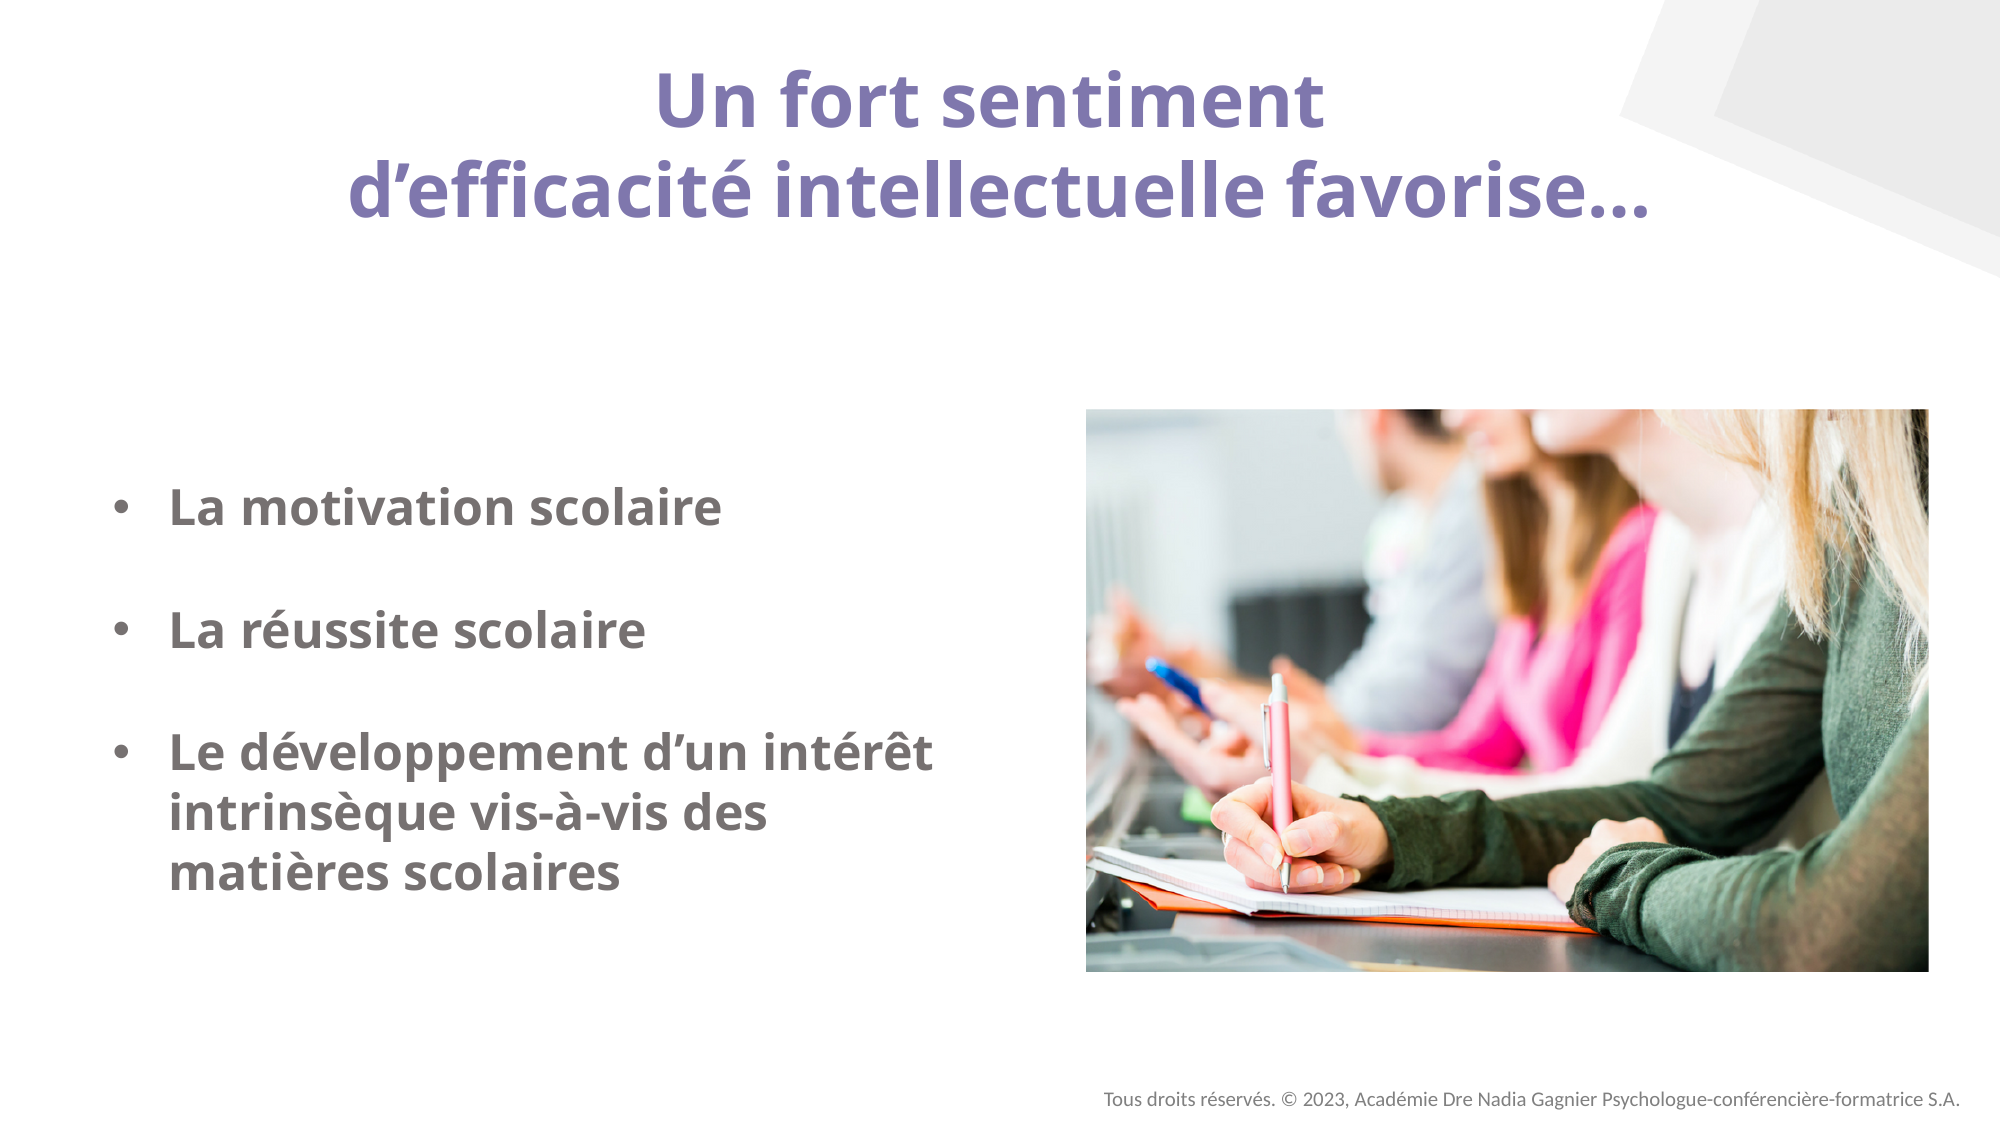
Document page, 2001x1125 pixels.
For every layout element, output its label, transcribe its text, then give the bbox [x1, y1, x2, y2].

picture [1086, 409, 1929, 972]
text_box Tous droits réservés. © 2023, Académie Dre Nadia Gagnier Psychologue-conférencière-formatrice S.A. [1089, 1077, 2000, 1118]
text_box La motivation scolaire La réussite scolaire Le développement d’un intérêt intrinsèque vis-à-vis des matières scolaires [97, 468, 1000, 909]
text_box Un fort sentiment d’efficacité intellectuelle favorise… [251, 45, 1619, 241]
picture [1619, 0, 2000, 310]
text_box [0, 1070, 2000, 1125]
